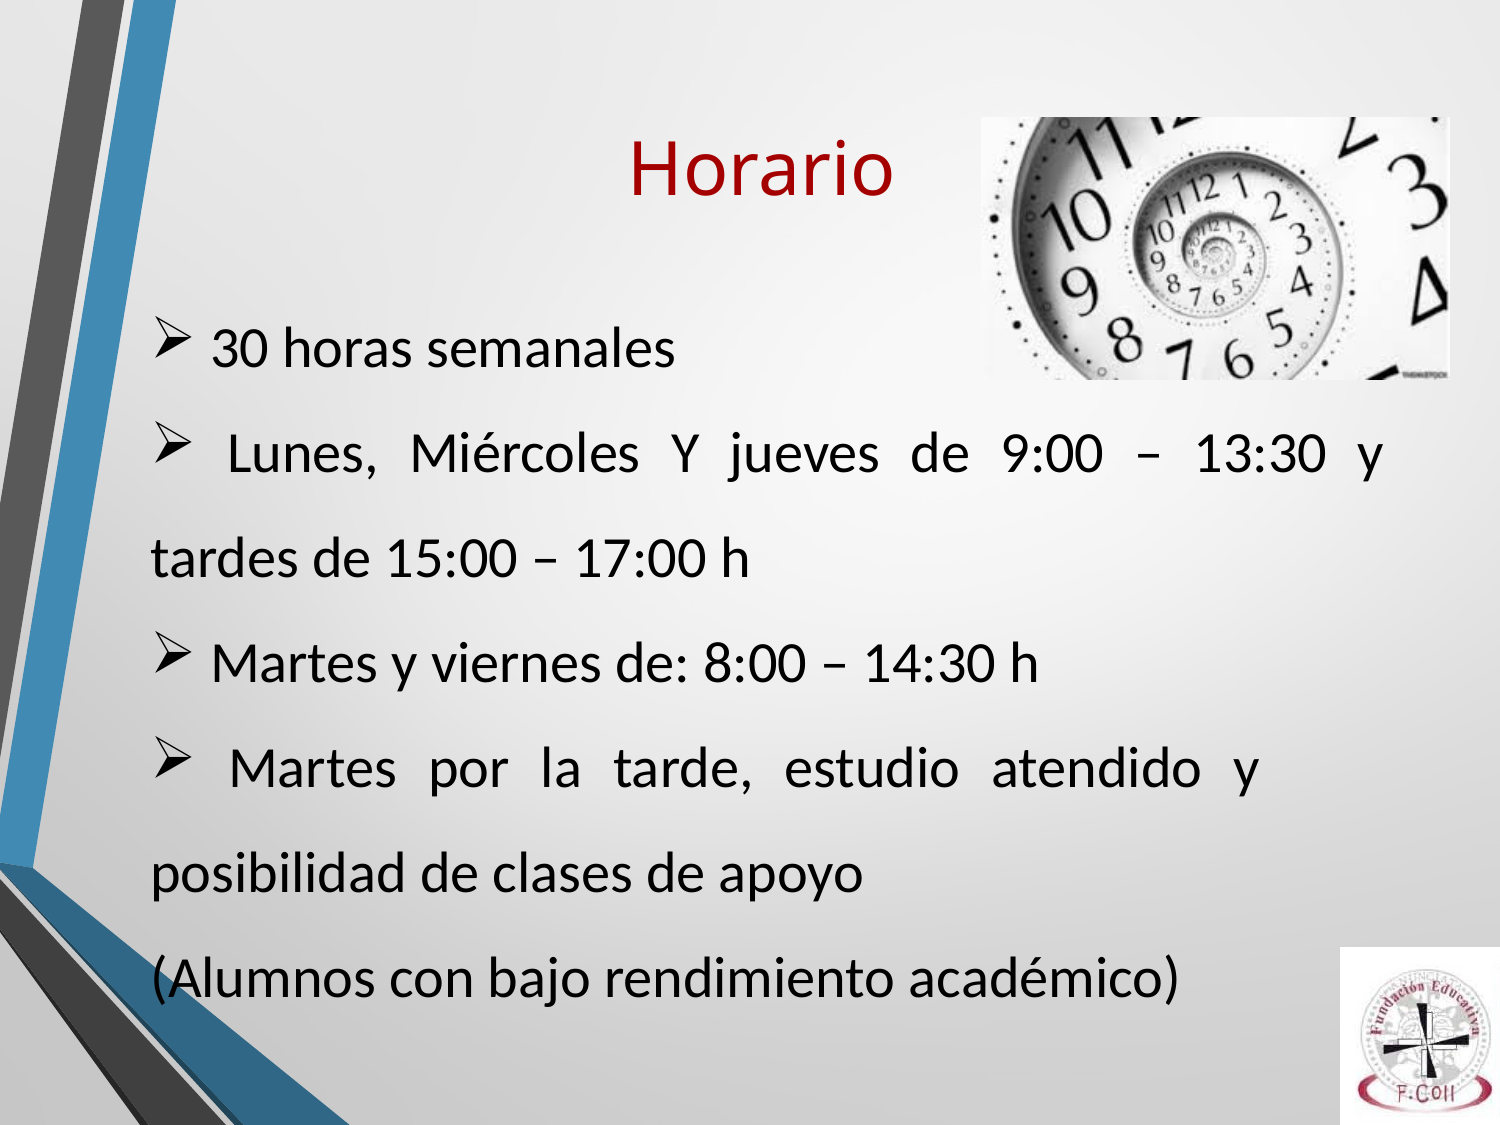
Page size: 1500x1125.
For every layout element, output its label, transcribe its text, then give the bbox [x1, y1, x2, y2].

picture [980, 117, 1451, 381]
picture [1340, 947, 1500, 1125]
text_box Horario [147, 113, 1376, 219]
text_box 30 horas semanales Lunes, Miércoles Y jueves de 9:00 – 13:30 y tardes de 15:00 – 17:00 h Martes y viernes de: 8:00 – 14:30 h Martes por la tarde, estudio atendido y posibilidad de clases de apoyo (Alumnos con bajo rendimiento académico) [135, 267, 1400, 1017]
